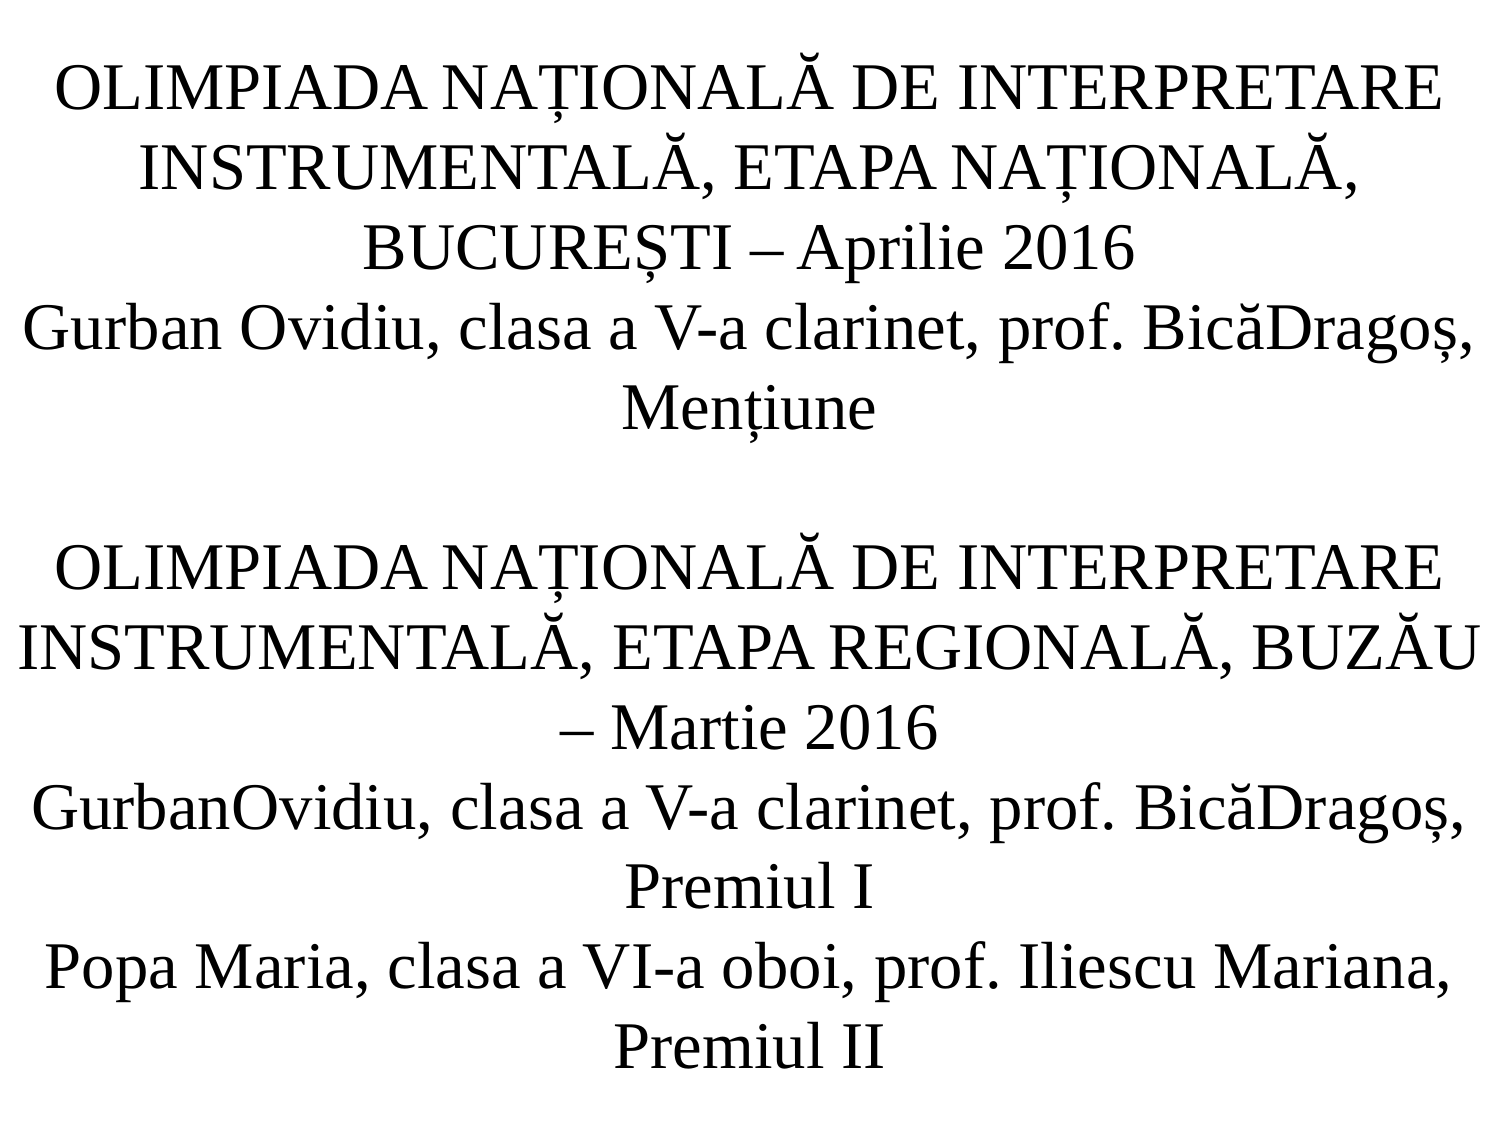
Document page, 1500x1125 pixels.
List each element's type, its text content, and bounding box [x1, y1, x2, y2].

title OLIMPIADA NAȚIONALĂ DE INTERPRETARE INSTRUMENTALĂ, ETAPA NAȚIONALĂ, BUCUREȘTI – Aprilie 2016 Gurban Ovidiu, clasa a V-a clarinet, prof. BicăDragoș, Mențiune OLIMPIADA NAȚIONALĂ DE INTERPRETARE INSTRUMENTALĂ, ETAPA REGIONALĂ, BUZĂU – Martie 2016 GurbanOvidiu, clasa a V-a clarinet, prof. BicăDragoș, Premiul I Popa Maria, clasa a VI-a oboi, prof. Iliescu Mariana, Premiul II [0, 0, 1500, 1125]
